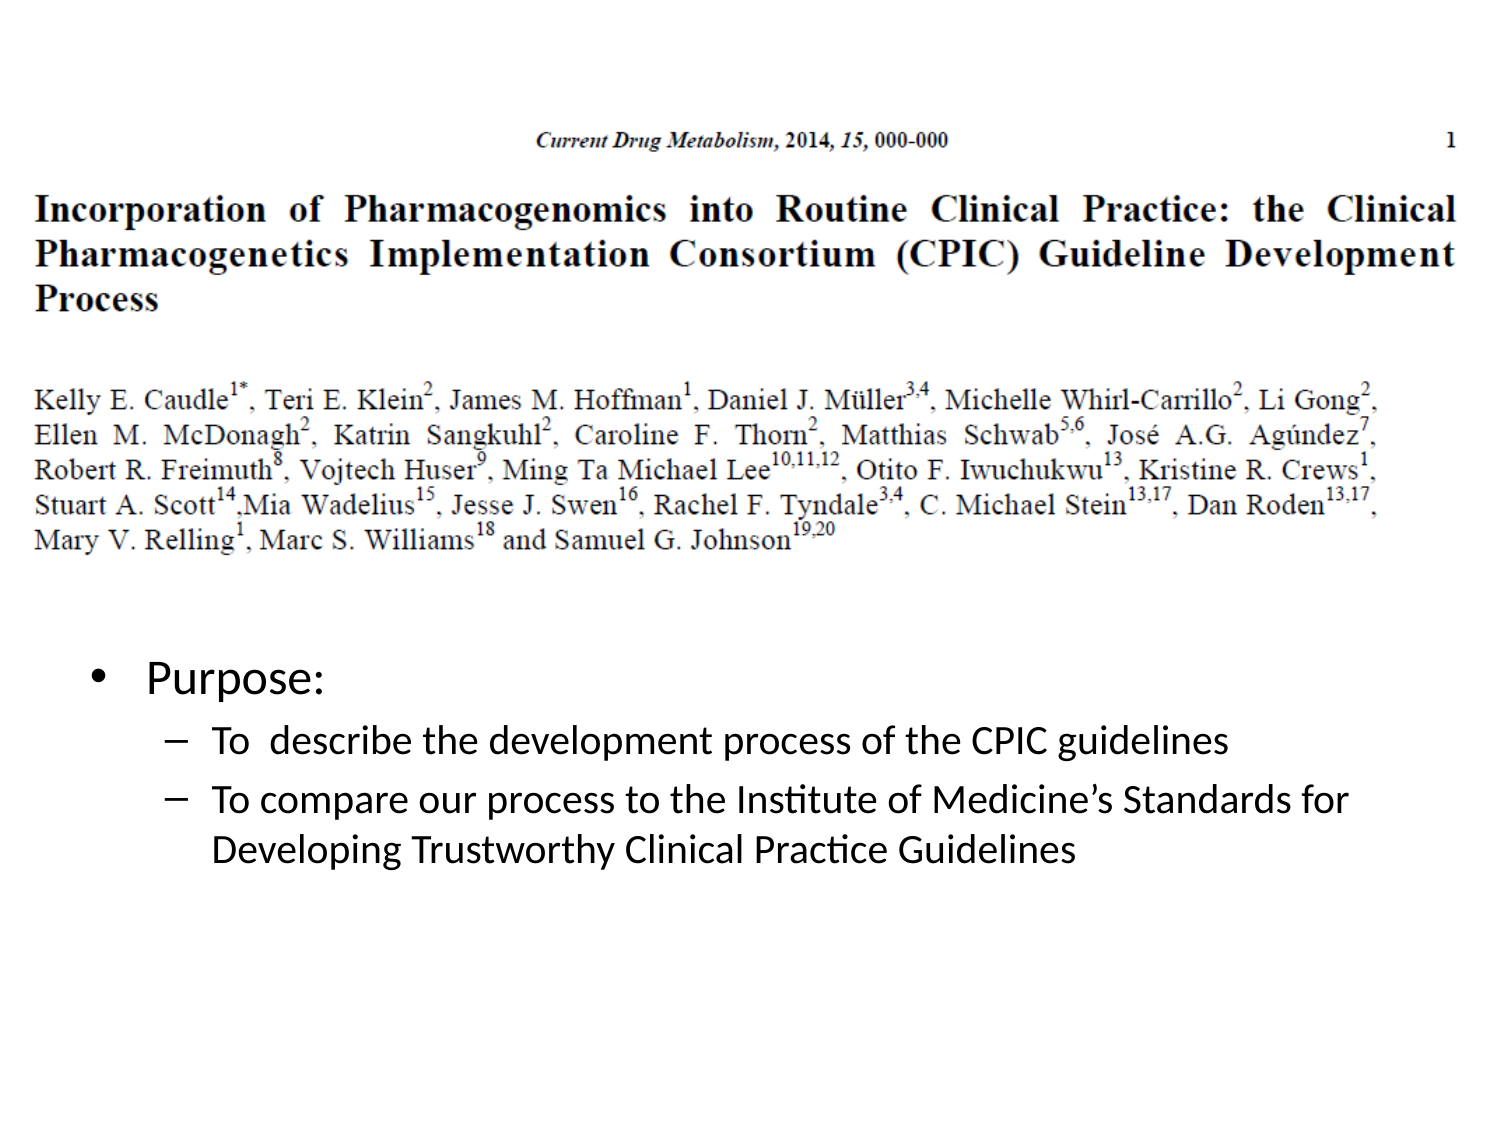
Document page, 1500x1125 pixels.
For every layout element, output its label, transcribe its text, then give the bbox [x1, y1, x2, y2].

picture [0, 112, 1500, 614]
text_box Purpose: To describe the development process of the CPIC guidelines To compare our process to the Institute of Medicine’s Standards for Developing Trustworthy Clinical Practice Guidelines [74, 637, 1425, 950]
